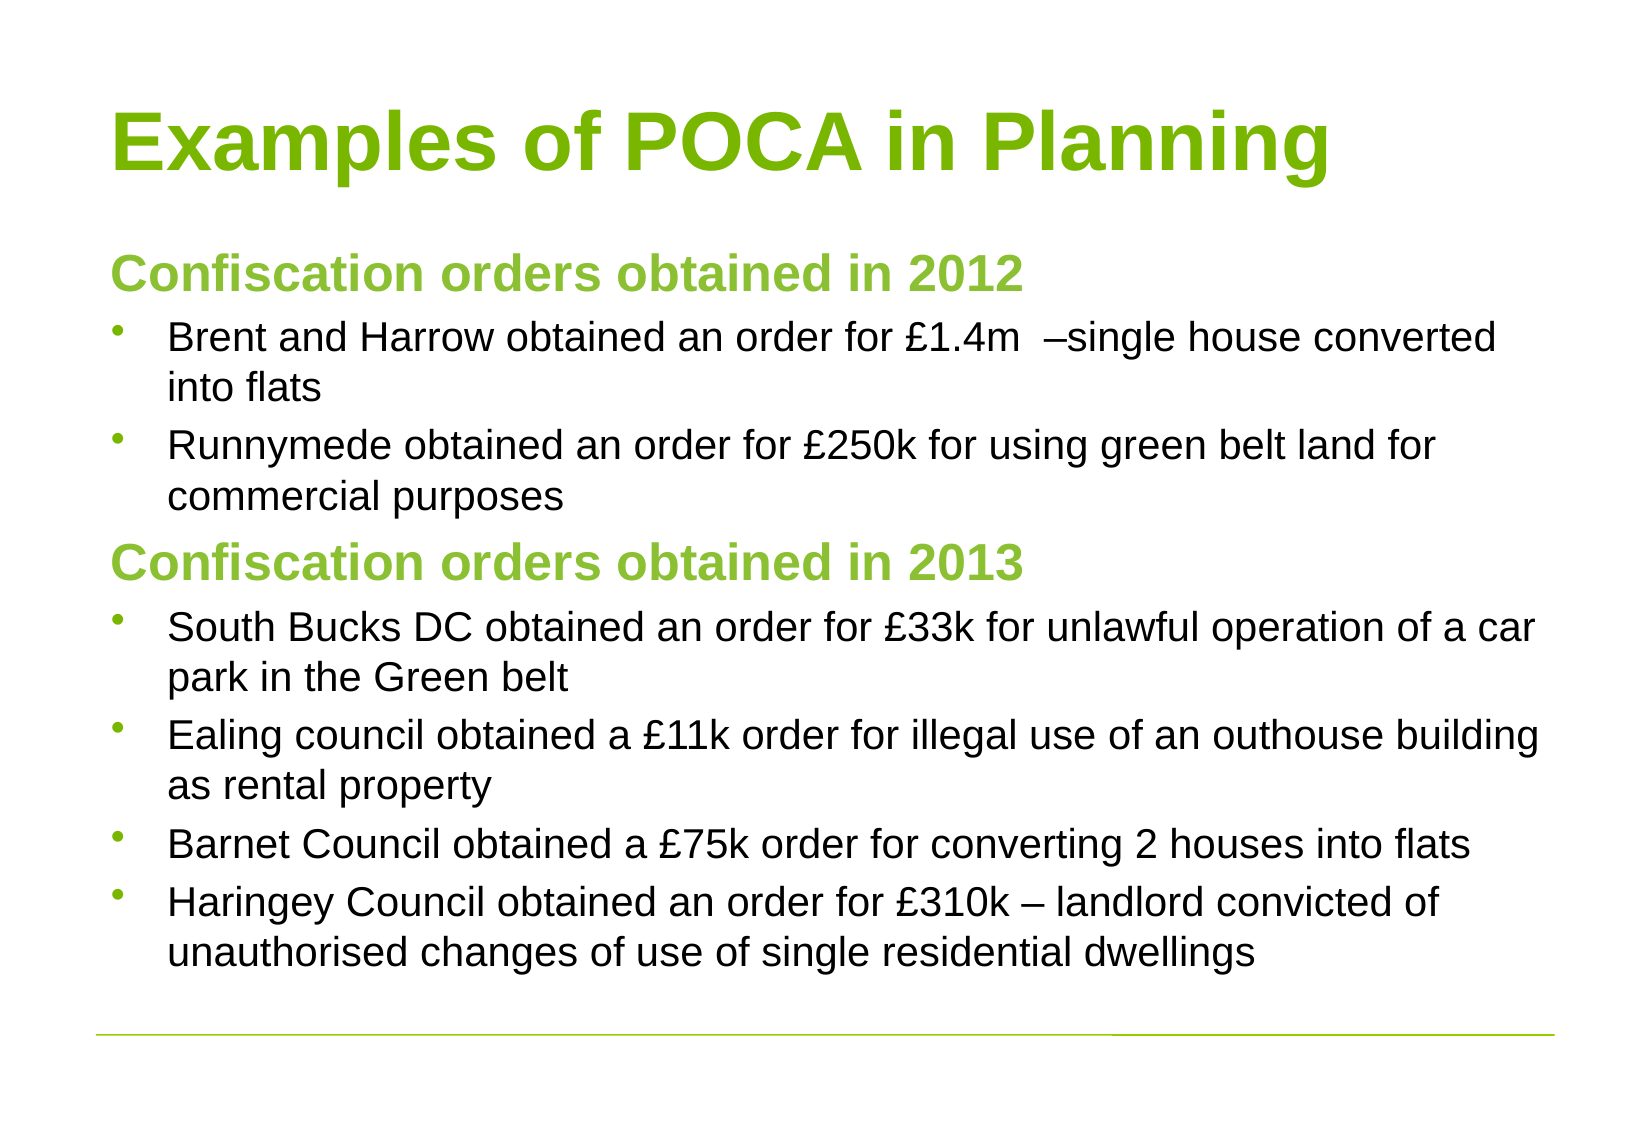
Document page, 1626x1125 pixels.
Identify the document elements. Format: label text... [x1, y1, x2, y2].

list Confiscation orders obtained in 2012 Brent and Harrow obtained an order for £1.4m –single house converted into flats Runnymede obtained an order for £250k for using green belt land for commercial purposes Confiscation orders obtained in 2013 South Bucks DC obtained an order for £33k for unlawful operation of a car park in the Green belt Ealing council obtained a £11k order for illegal use of an outhouse building as rental property Barnet Council obtained a £75k order for converting 2 houses into flats Haringey Council obtained an order for £310k – landlord convicted of unauthorised changes of use of single residential dwellings [95, 231, 1559, 1005]
title Examples of POCA in Planning [95, 54, 1559, 220]
